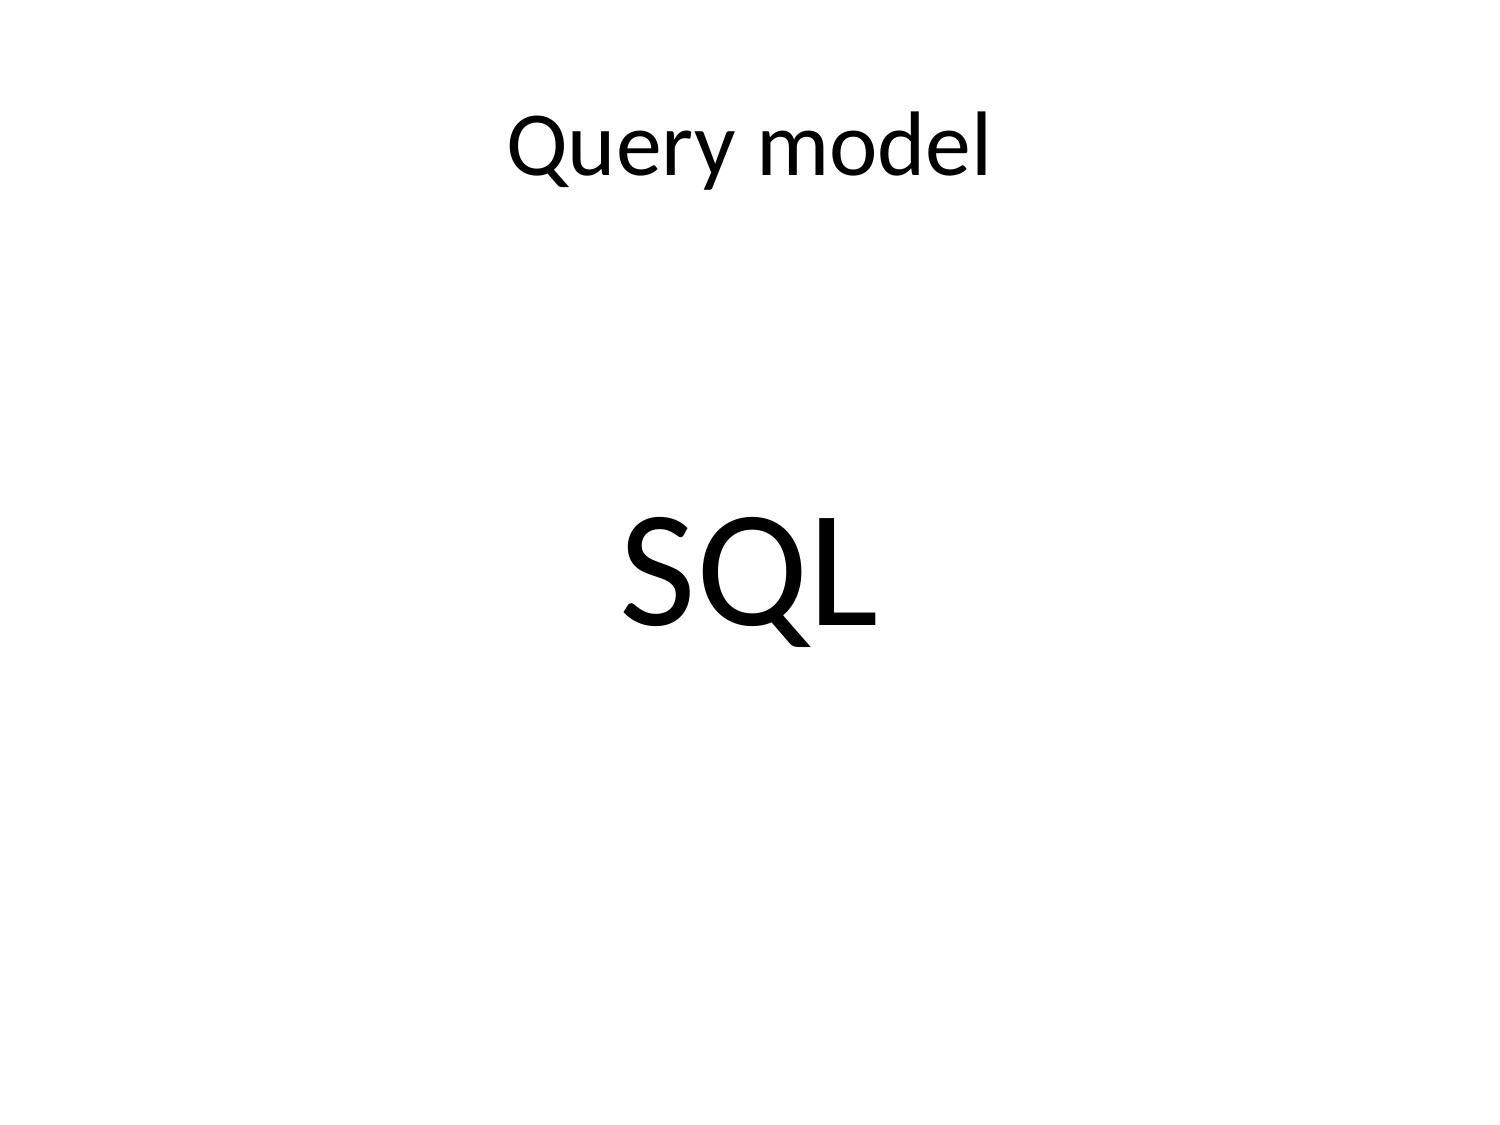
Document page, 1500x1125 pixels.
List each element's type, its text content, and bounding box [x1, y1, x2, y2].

title Query model [75, 45, 1425, 233]
text_box SQL [604, 451, 894, 667]
